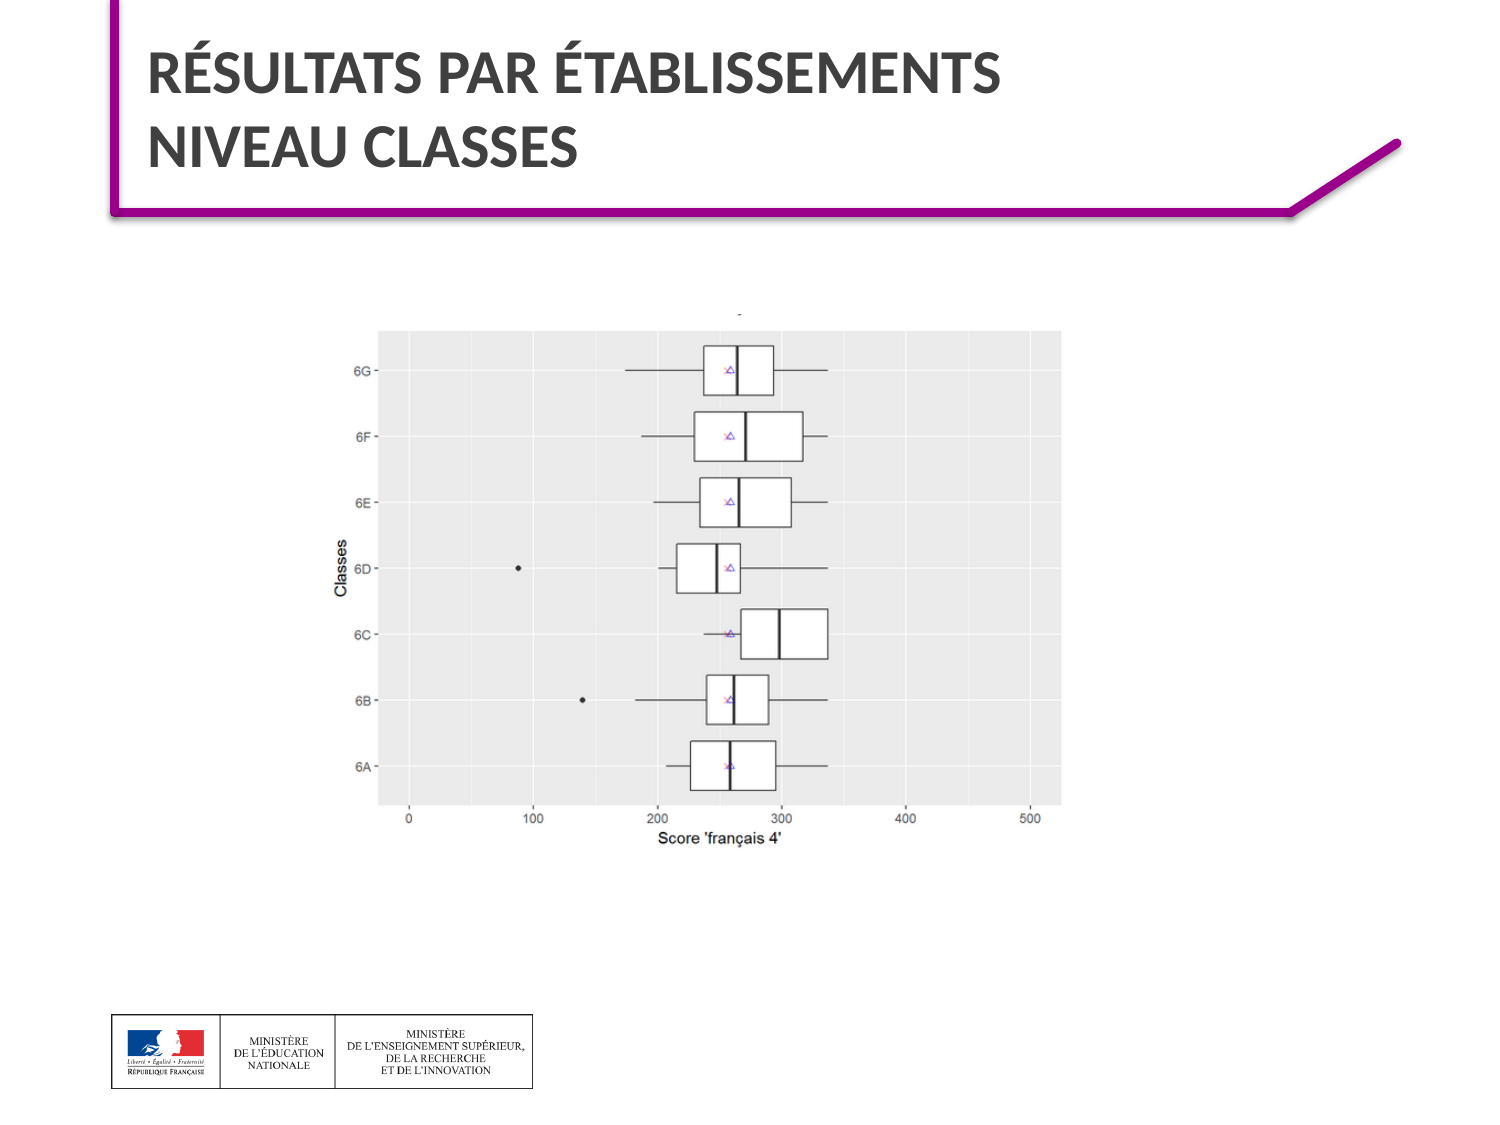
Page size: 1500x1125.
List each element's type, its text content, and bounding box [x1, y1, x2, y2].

title résultats par établissements Niveau classes [132, 0, 1425, 212]
picture [324, 314, 1124, 853]
picture [111, 1014, 533, 1089]
